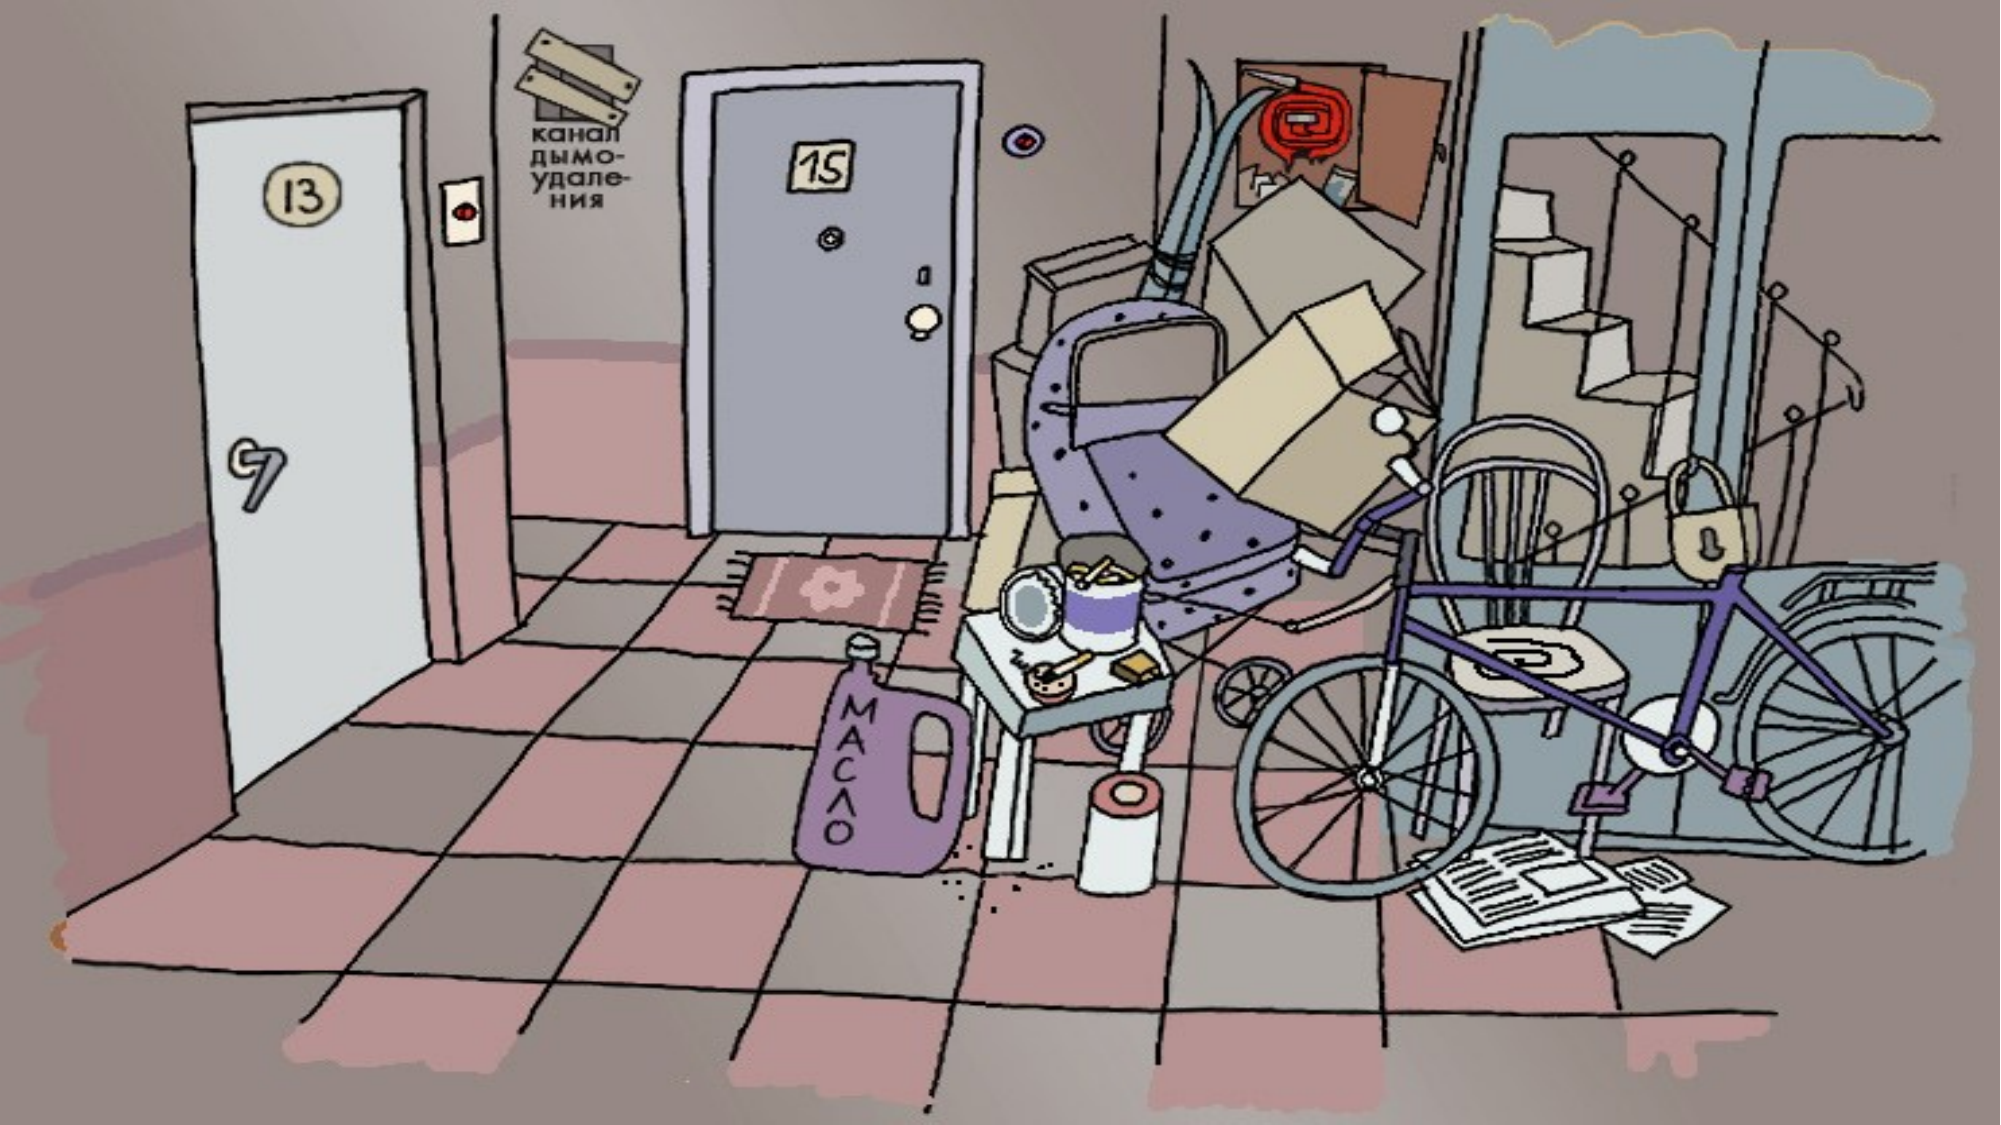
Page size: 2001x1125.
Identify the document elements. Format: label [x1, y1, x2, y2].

list [0, 0, 2000, 1125]
